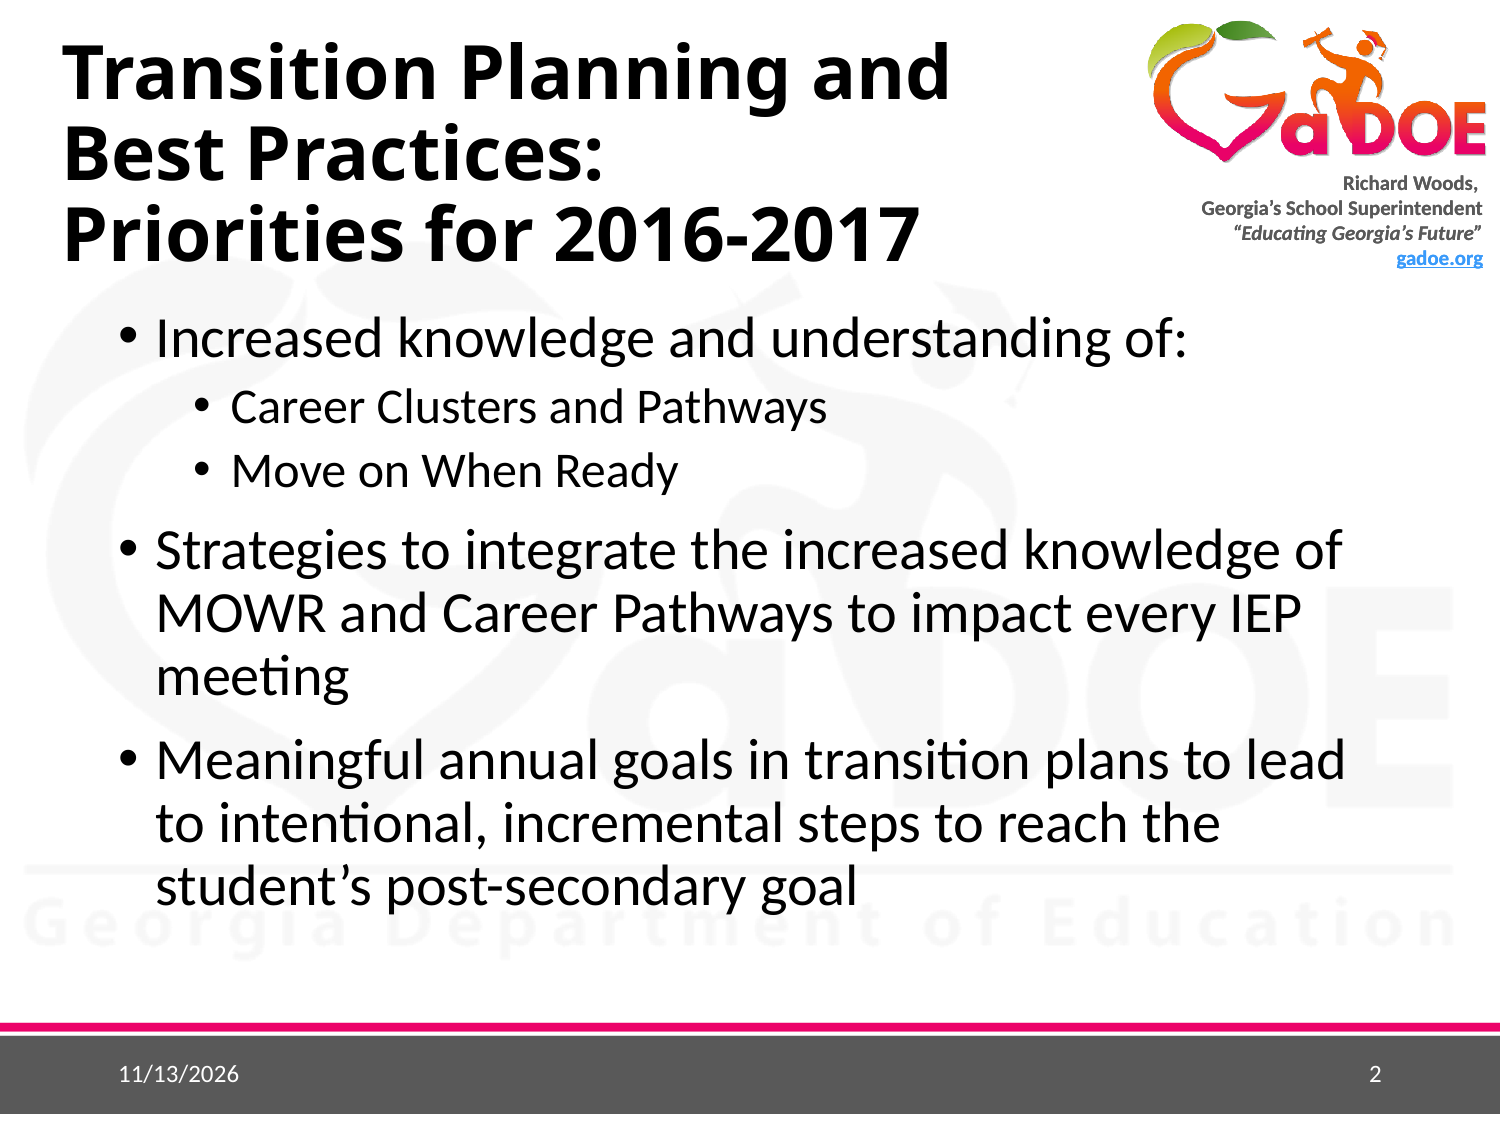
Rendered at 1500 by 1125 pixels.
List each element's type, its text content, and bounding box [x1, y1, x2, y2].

picture [1135, 8, 1499, 164]
title Transition Planning and Best Practices: Priorities for 2016-2017 [46, 39, 1159, 273]
slide_number 2 [1059, 1042, 1397, 1103]
picture [19, 235, 1473, 980]
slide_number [103, 1042, 441, 1103]
list Increased knowledge and understanding of: Career Clusters and Pathways Move on When Ready Strategies to integrate the increased knowledge of MOWR and Career Pathways to impact every IEP meeting Meaningful annual goals in transition plans to lead to intentional, incremental steps to reach the student’s post-secondary goal [103, 299, 1397, 1014]
